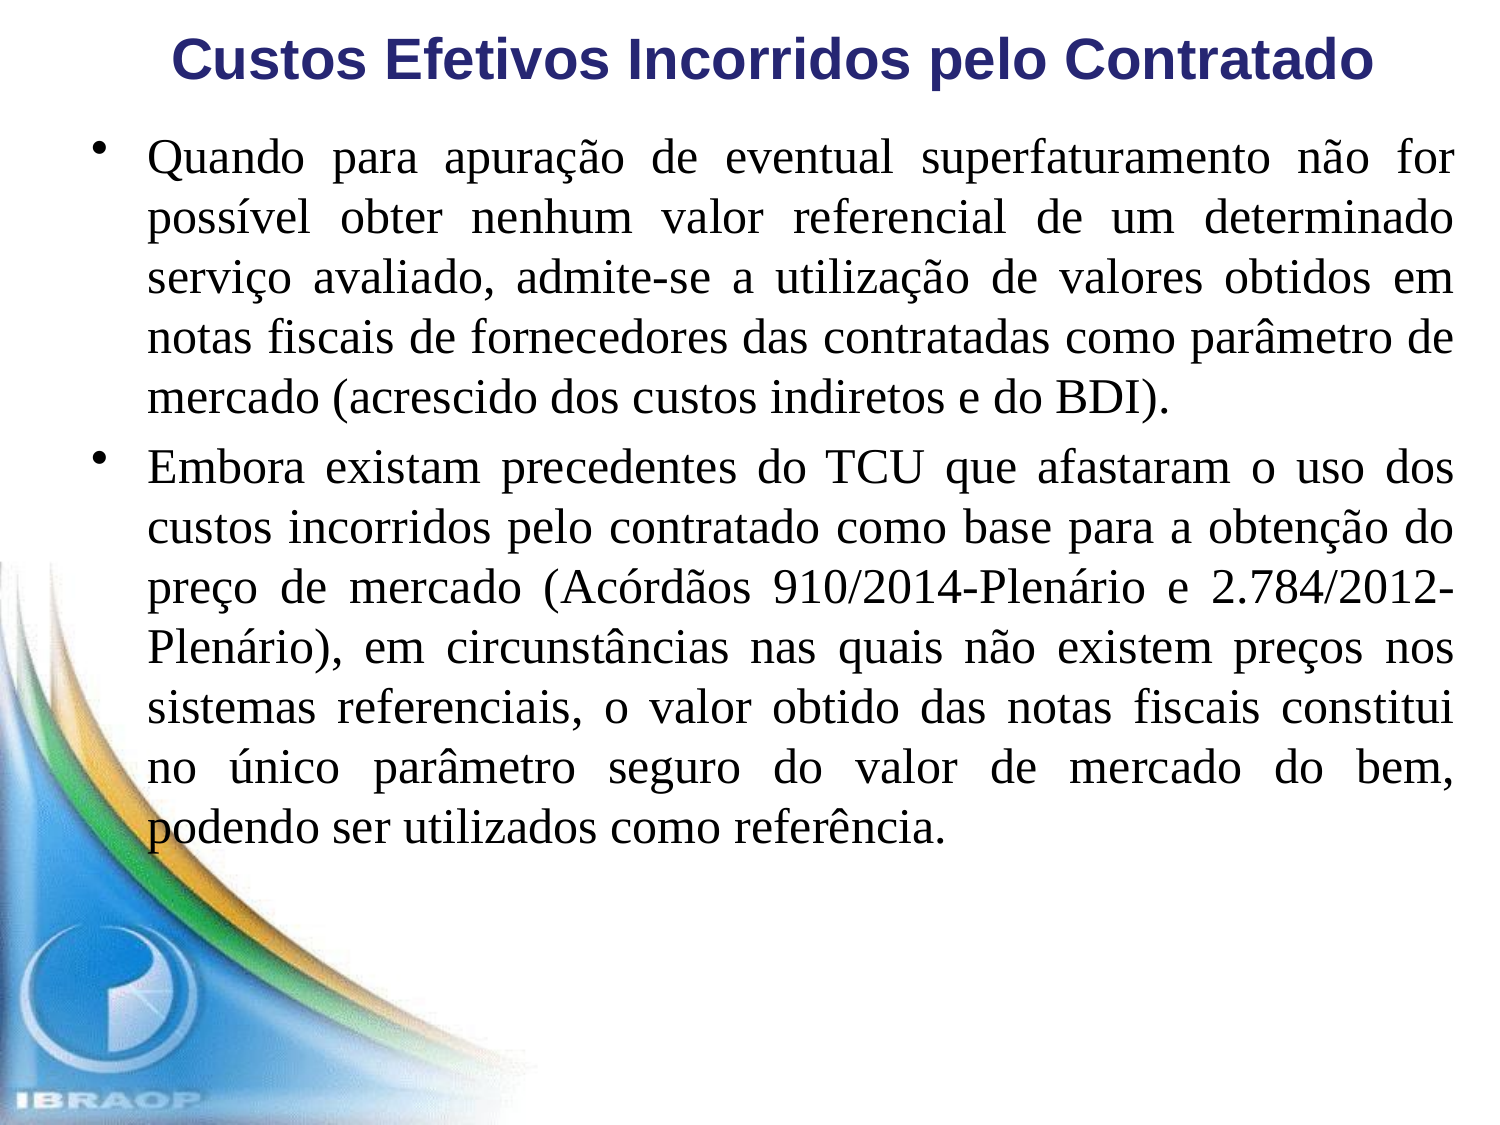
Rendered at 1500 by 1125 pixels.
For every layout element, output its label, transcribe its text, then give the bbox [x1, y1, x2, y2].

picture [0, 0, 1500, 1125]
list Quando para apuração de eventual superfaturamento não for possível obter nenhum valor referencial de um determinado serviço avaliado, admite-se a utilização de valores obtidos em notas fiscais de fornecedores das contratadas como parâmetro de mercado (acrescido dos custos indiretos e do BDI). Embora existam precedentes do TCU que afastaram o uso dos custos incorridos pelo contratado como base para a obtenção do preço de mercado (Acórdãos 910/2014-Plenário e 2.784/2012-Plenário), em circunstâncias nas quais não existem preços nos sistemas referenciais, o valor obtido das notas fiscais constitui no único parâmetro seguro do valor de mercado do bem, podendo ser utilizados como referência. [76, 116, 1471, 1025]
title Custos Efetivos Incorridos pelo Contratado [47, 0, 1500, 113]
